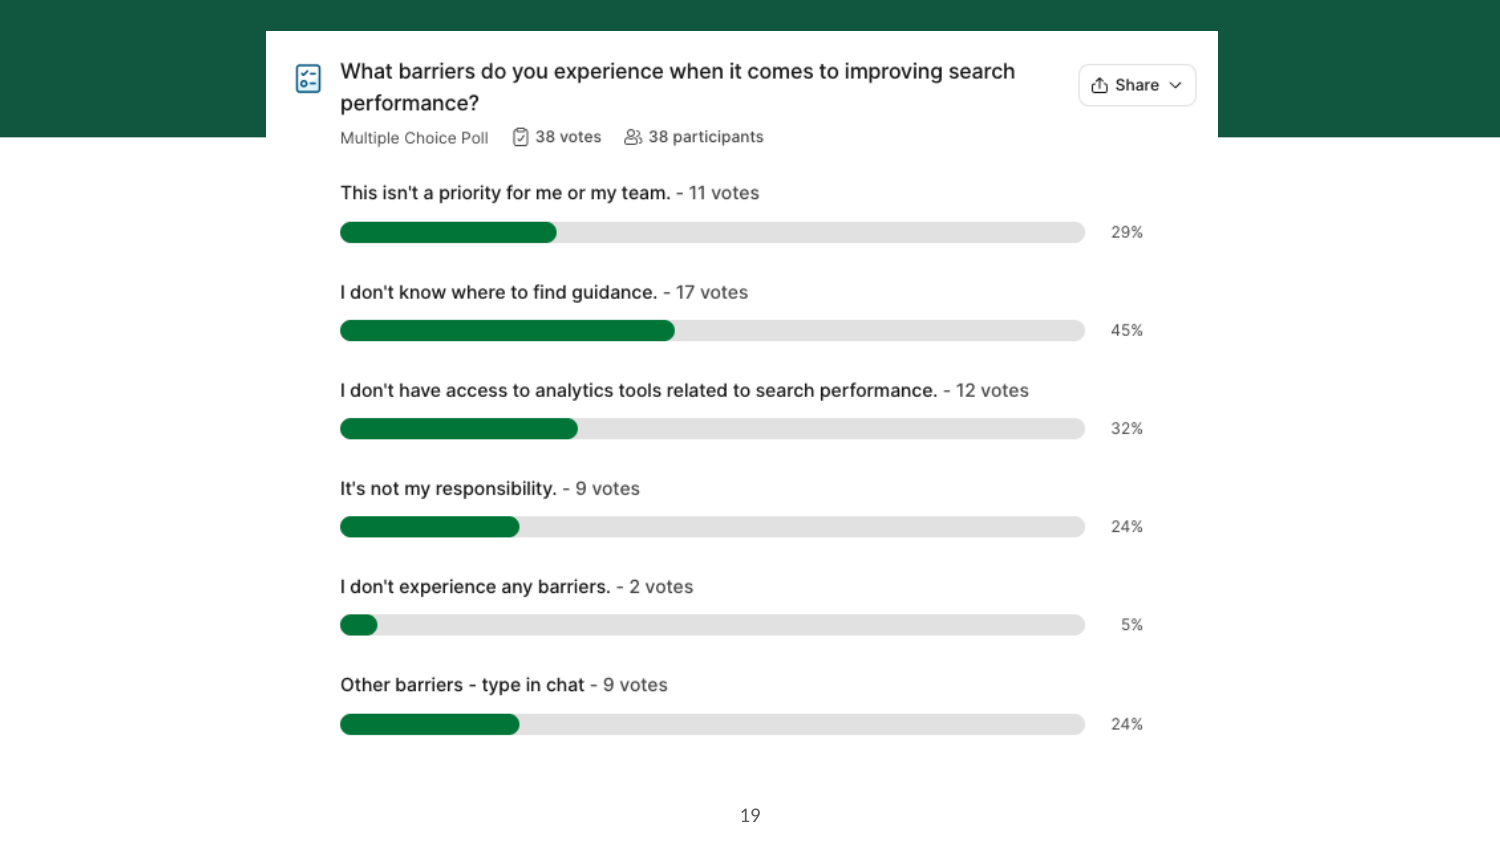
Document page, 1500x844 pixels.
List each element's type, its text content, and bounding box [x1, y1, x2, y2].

picture [266, 30, 1218, 764]
slide_number 19 [705, 781, 795, 844]
